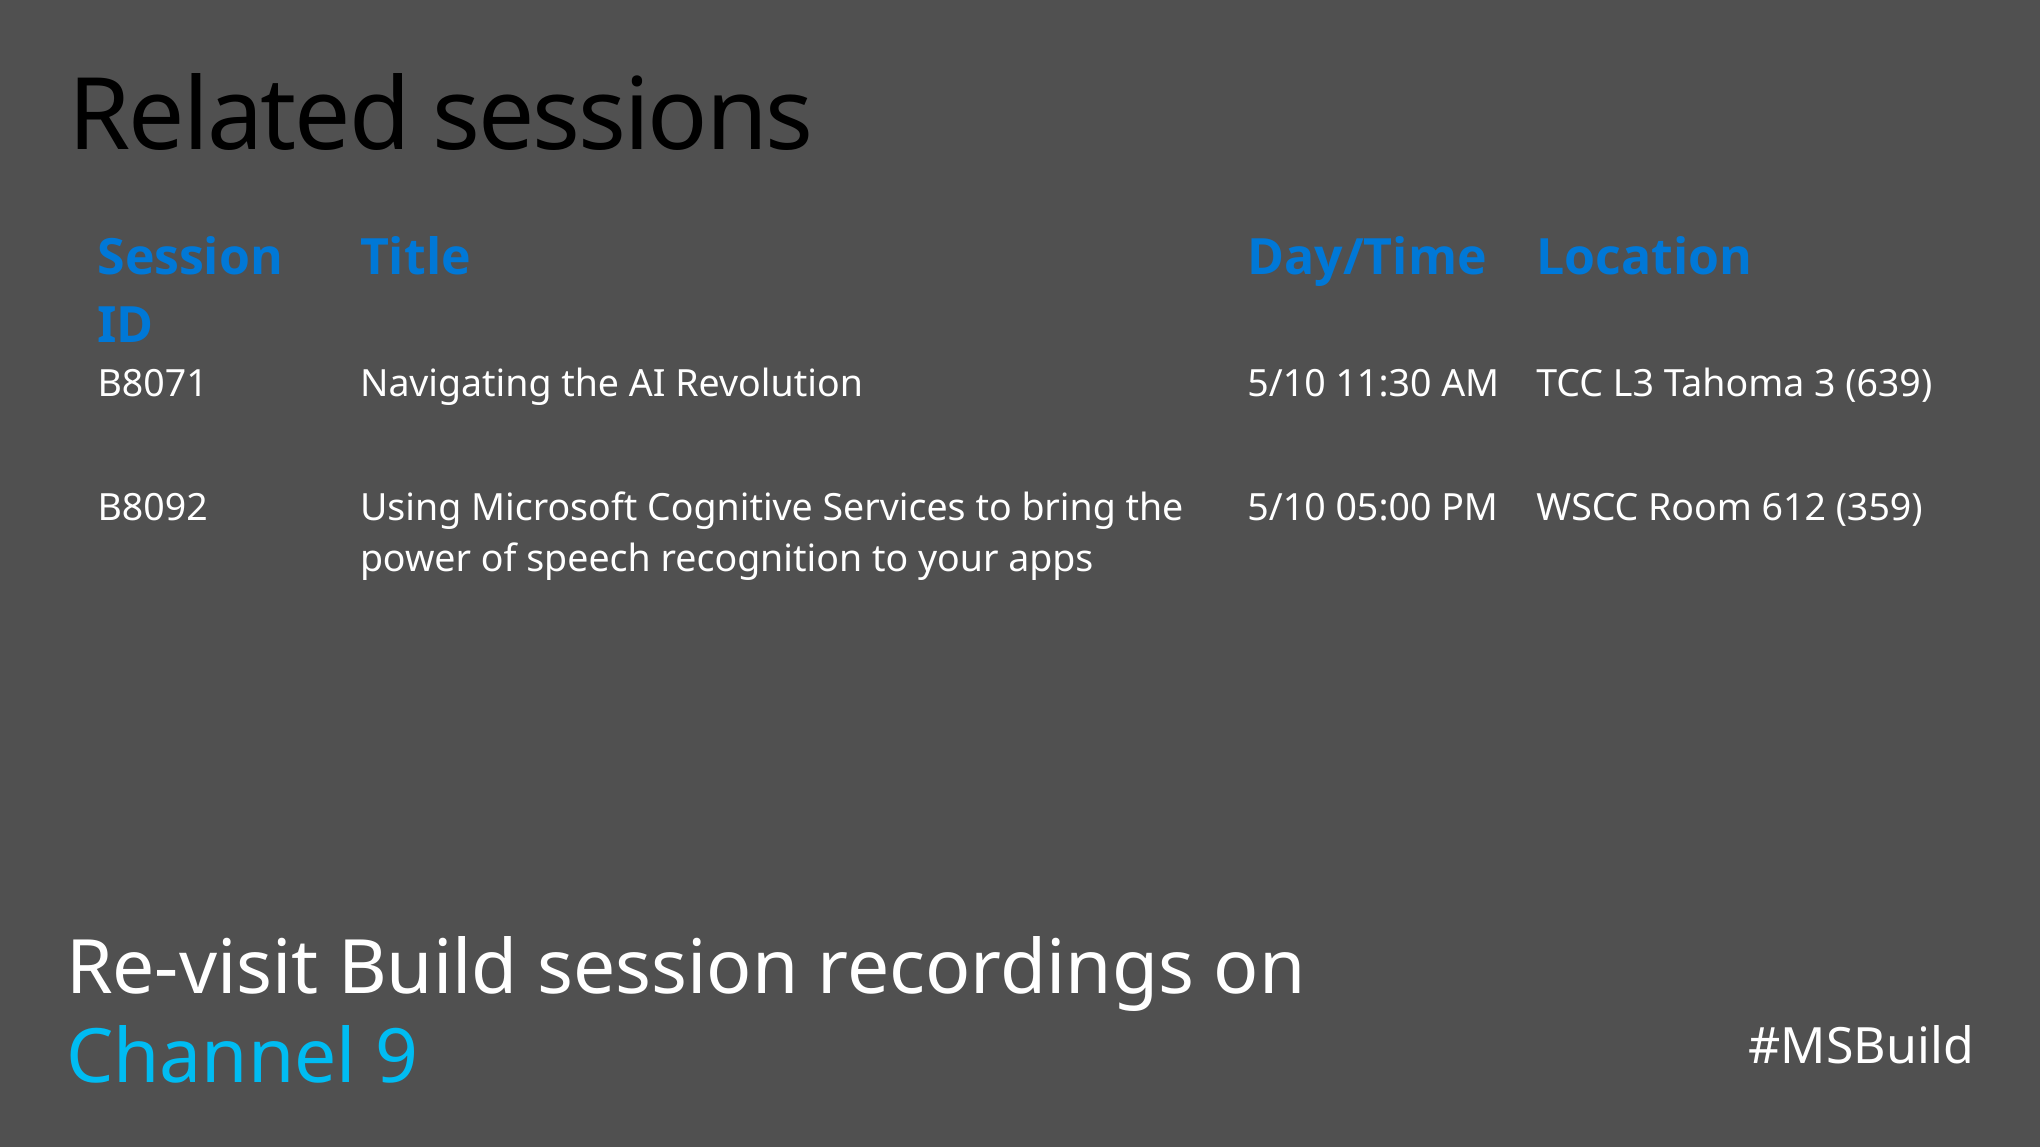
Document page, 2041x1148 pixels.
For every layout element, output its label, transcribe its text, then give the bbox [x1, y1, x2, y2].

text_box Re-visit Build session recordings on Channel 9 [51, 921, 1635, 1109]
table_cell B8092 [83, 473, 345, 597]
table_header Session ID [83, 214, 345, 349]
table_header Day/Time [1232, 214, 1521, 349]
table_cell Navigating the AI Revolution [345, 349, 1232, 473]
table_cell 5/10 05:00 PM [1232, 473, 1521, 597]
table_cell TCC L3 Tahoma 3 (639) [1521, 349, 1970, 473]
table_header Title [345, 214, 1232, 349]
table_cell WSCC Room 612 (359) [1521, 473, 1970, 597]
table_cell B8071 [83, 349, 345, 473]
text_box #MSBuild [1718, 989, 2004, 1098]
title Related sessions [45, 48, 1996, 199]
table_cell Using Microsoft Cognitive Services to bring the power of speech recognition to your apps [345, 473, 1232, 597]
table_cell 5/10 11:30 AM [1232, 349, 1521, 473]
table_header Location [1521, 214, 1970, 349]
